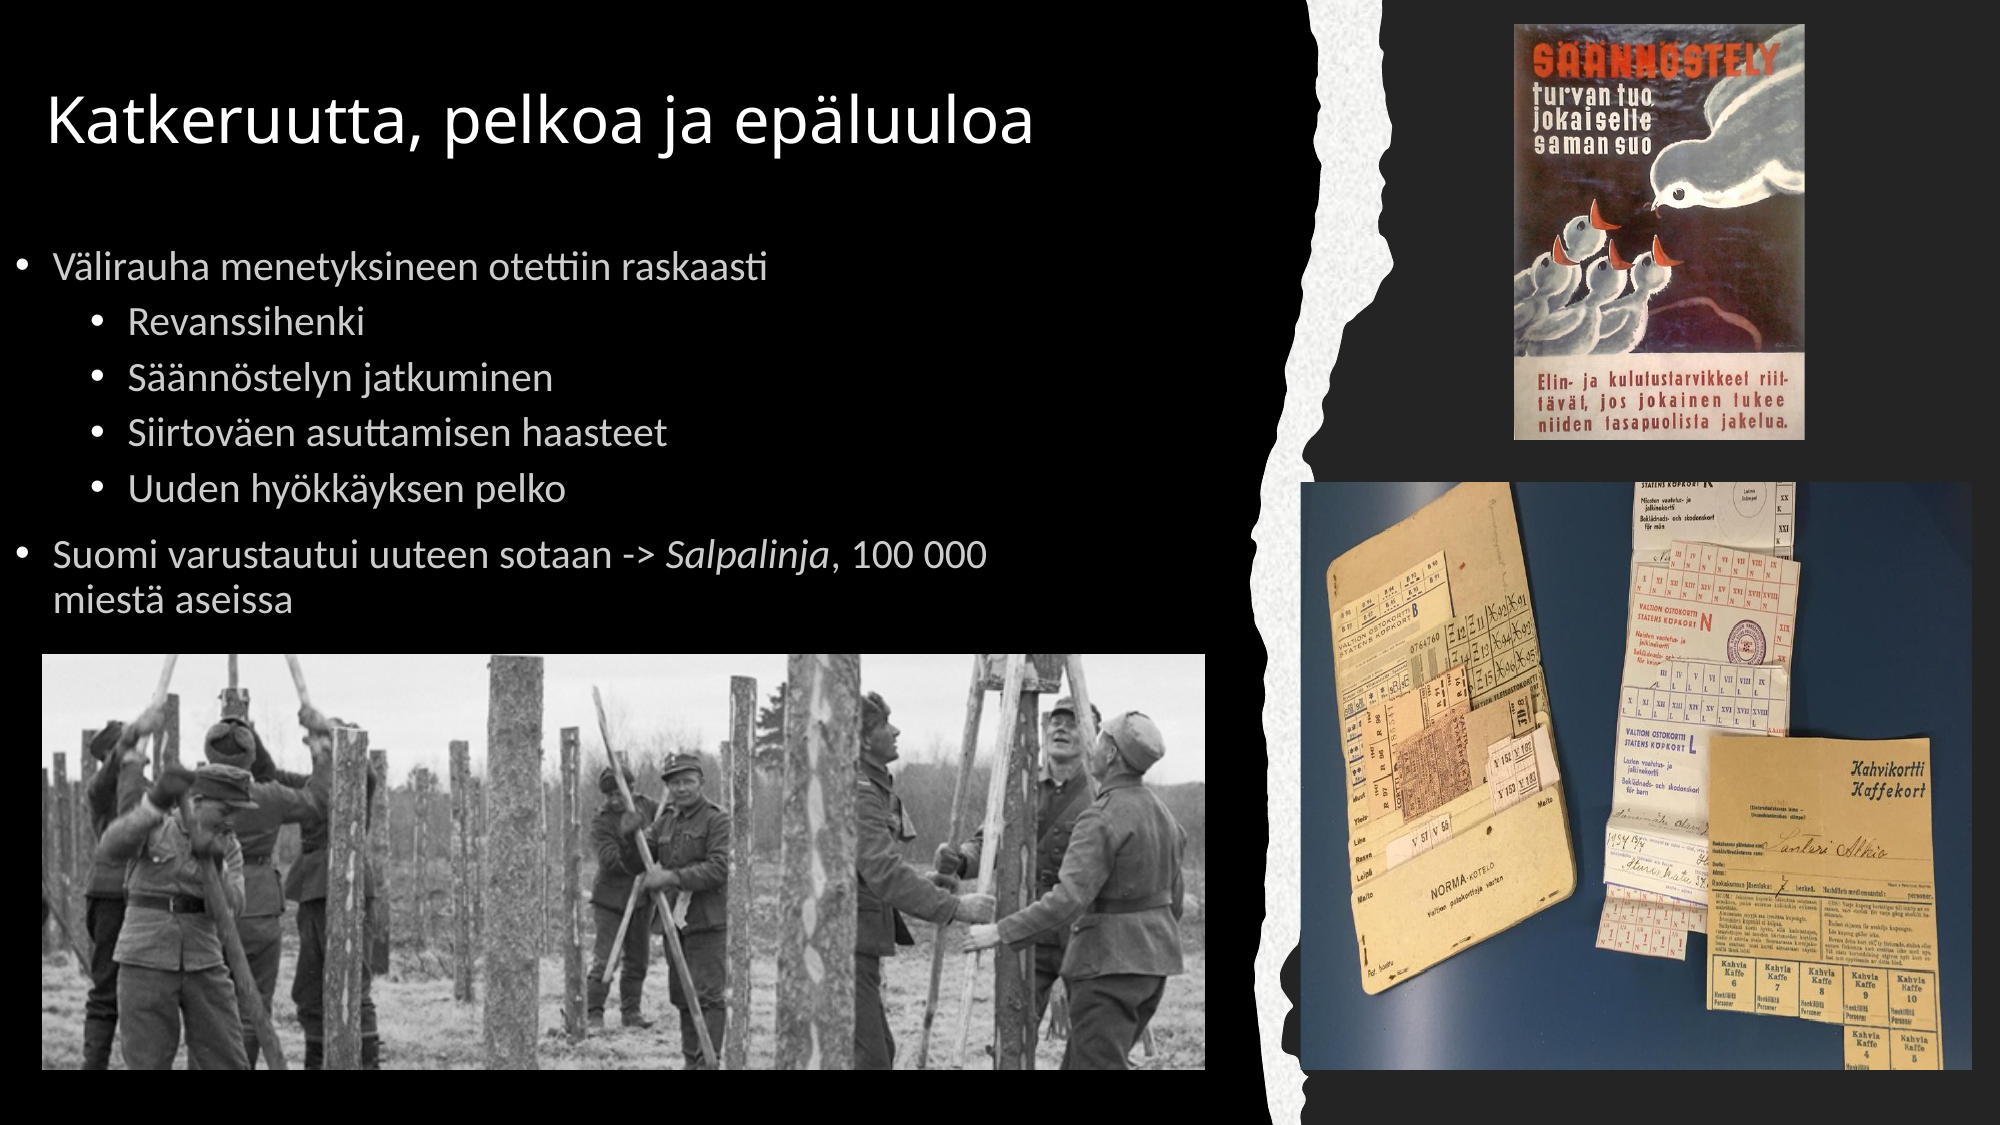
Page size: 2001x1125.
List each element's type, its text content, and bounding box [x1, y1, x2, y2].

picture [42, 654, 1205, 1070]
text_box [0, 0, 1249, 1125]
list Välirauha menetyksineen otettiin raskaasti Revanssihenki Säännöstelyn jatkuminen Siirtoväen asuttamisen haasteet Uuden hyökkäyksen pelko Suomi varustautui uuteen sotaan -> Salpalinja, 100 000 miestä aseissa [0, 236, 1008, 680]
title Katkeruutta, pelkoa ja epäluuloa [30, 79, 1112, 207]
picture [1300, 482, 1972, 1070]
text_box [1249, 0, 2000, 1125]
picture [1514, 24, 1805, 440]
